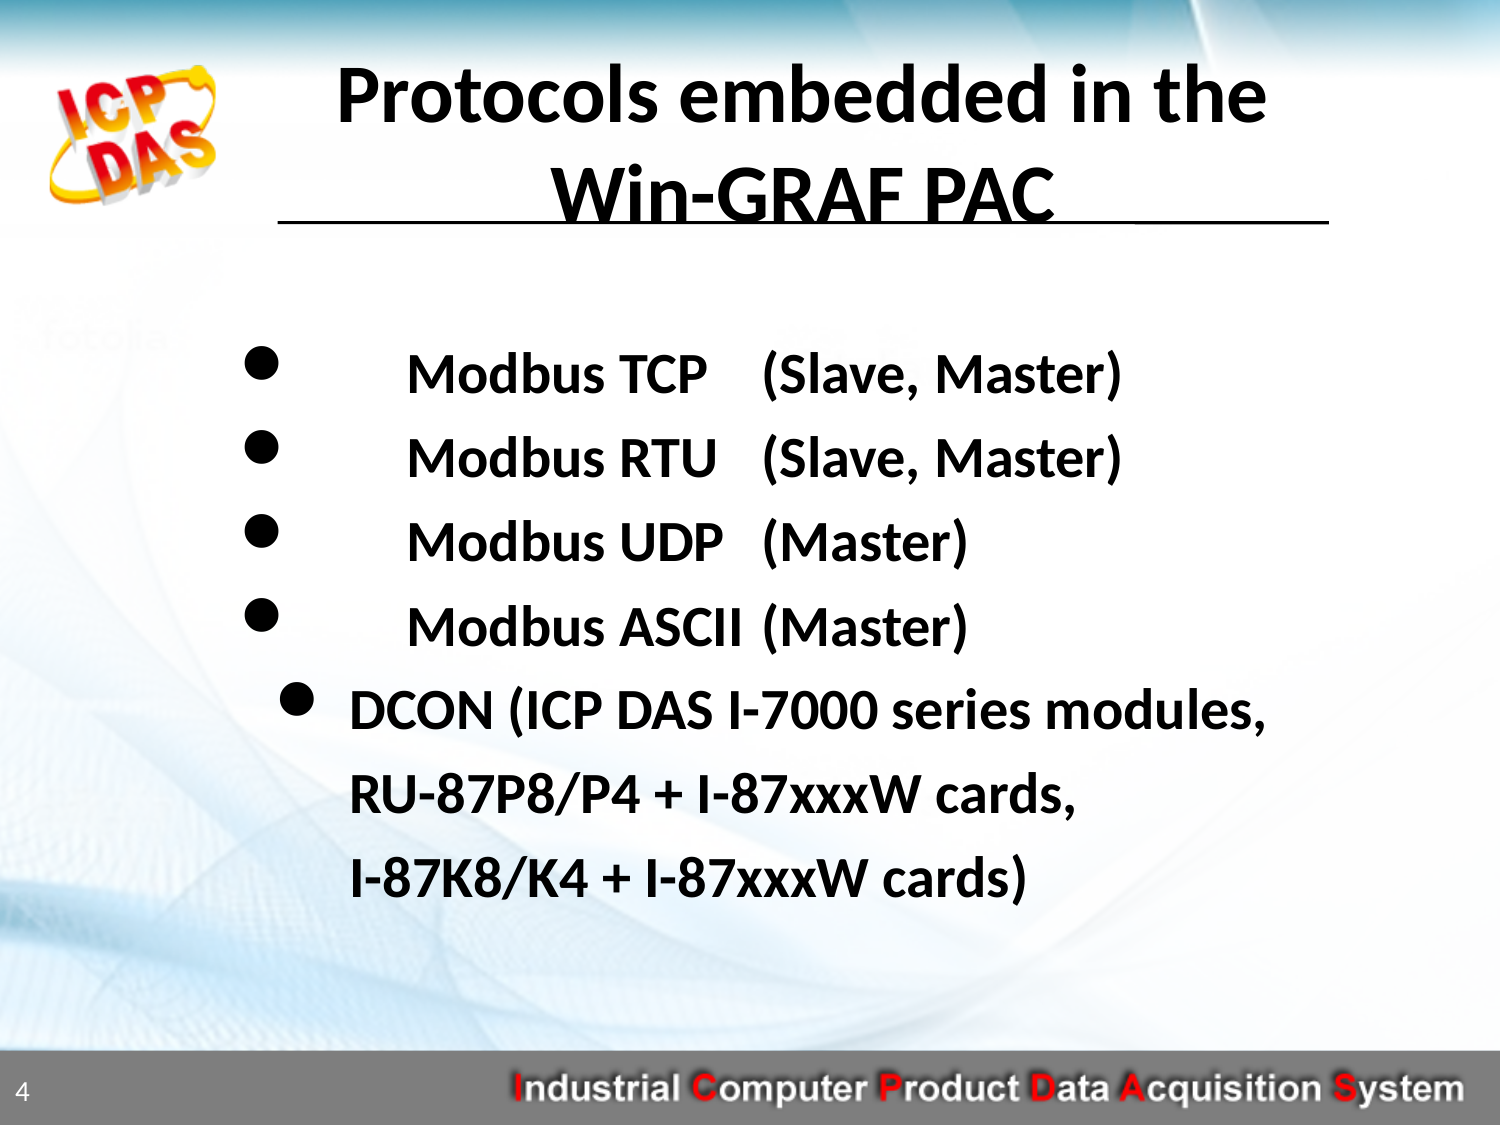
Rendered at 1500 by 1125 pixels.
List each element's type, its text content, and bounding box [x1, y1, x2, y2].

text_box Modbus TCP (Slave, Master) Modbus RTU (Slave, Master) Modbus UDP (Master) Modbus ASCII (Master) DCON (ICP DAS I-7000 series modules, RU-87P8/P4 + I-87xxxW cards, I-87K8/K4 + I-87xxxW cards) [201, 314, 1341, 917]
picture [0, 0, 1500, 1125]
slide_number 4 [0, 1054, 176, 1125]
title Protocols embedded in the Win-GRAF PAC [277, 44, 1330, 233]
